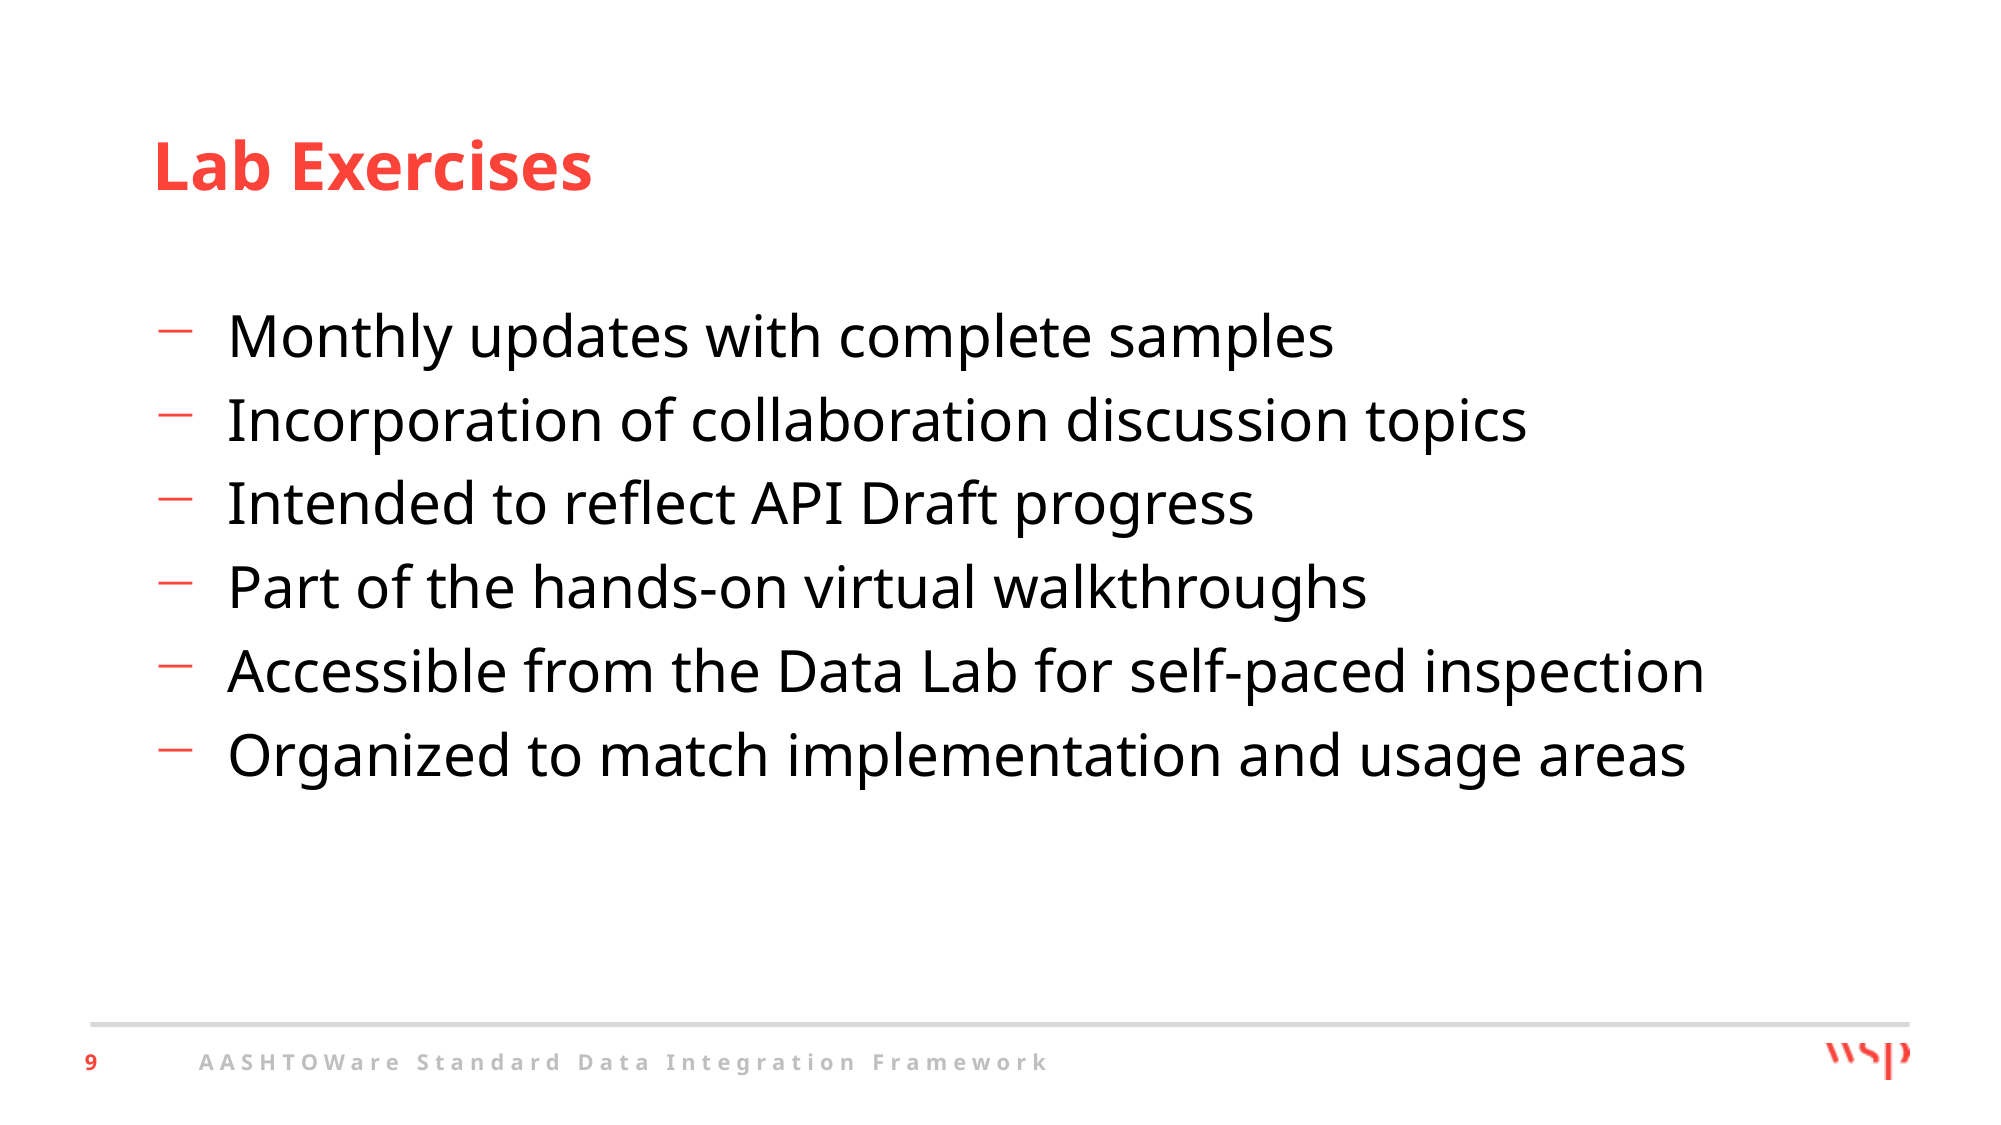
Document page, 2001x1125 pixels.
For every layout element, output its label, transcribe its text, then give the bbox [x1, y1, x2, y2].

picture [1826, 1043, 1910, 1080]
title Lab Exercises [137, 59, 1863, 278]
list Monthly updates with complete samples Incorporation of collaboration discussion topics Intended to reflect API Draft progress Part of the hands-on virtual walkthroughs Accessible from the Data Lab for self-paced inspection Organized to match implementation and usage areas [137, 299, 1863, 1014]
